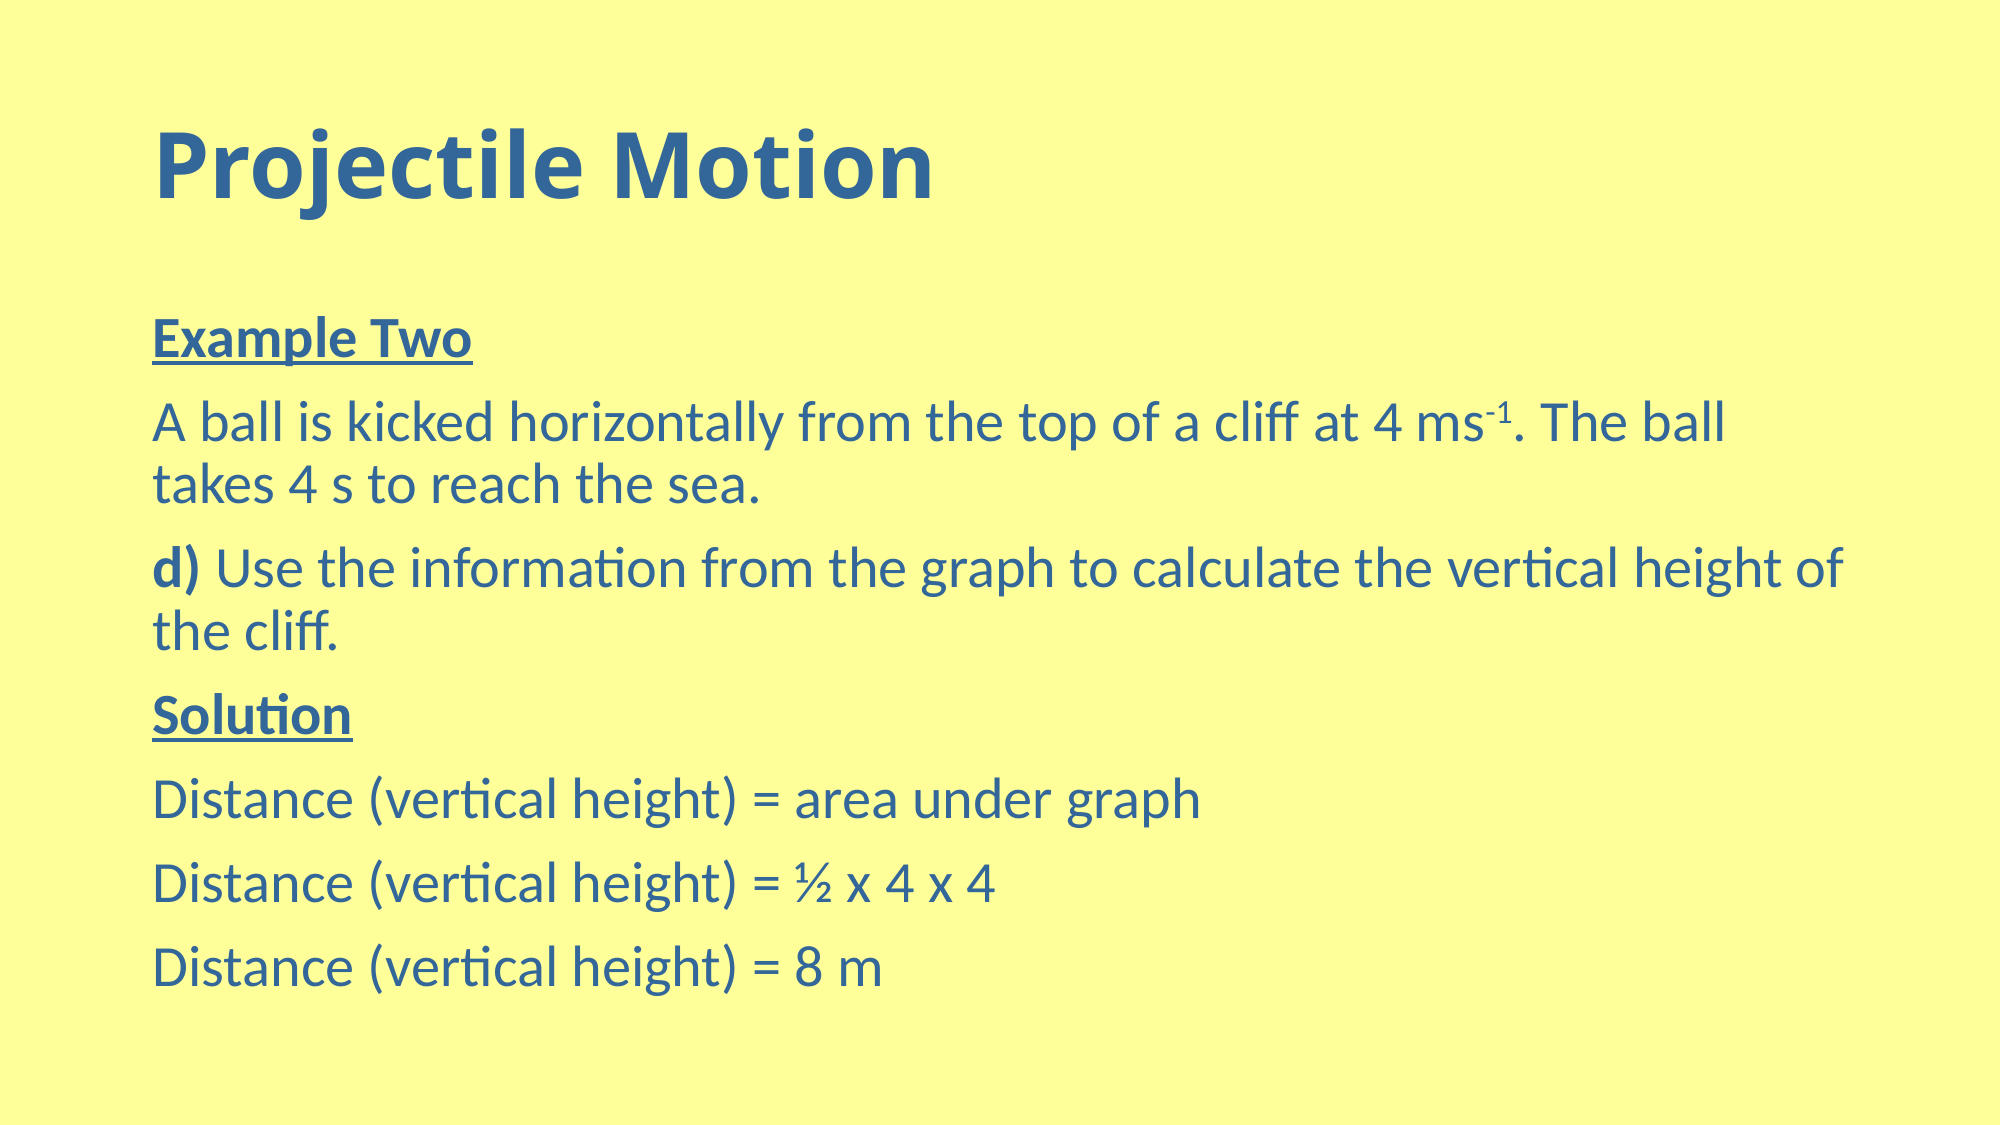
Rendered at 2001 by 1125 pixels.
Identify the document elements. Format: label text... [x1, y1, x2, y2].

title Projectile Motion [137, 59, 1863, 278]
list Example Two A ball is kicked horizontally from the top of a cliff at 4 ms-1. The ball takes 4 s to reach the sea. d) Use the information from the graph to calculate the vertical height of the cliff. Solution Distance (vertical height) = area under graph Distance (vertical height) = ½ x 4 x 4 Distance (vertical height) = 8 m [137, 299, 1863, 1014]
